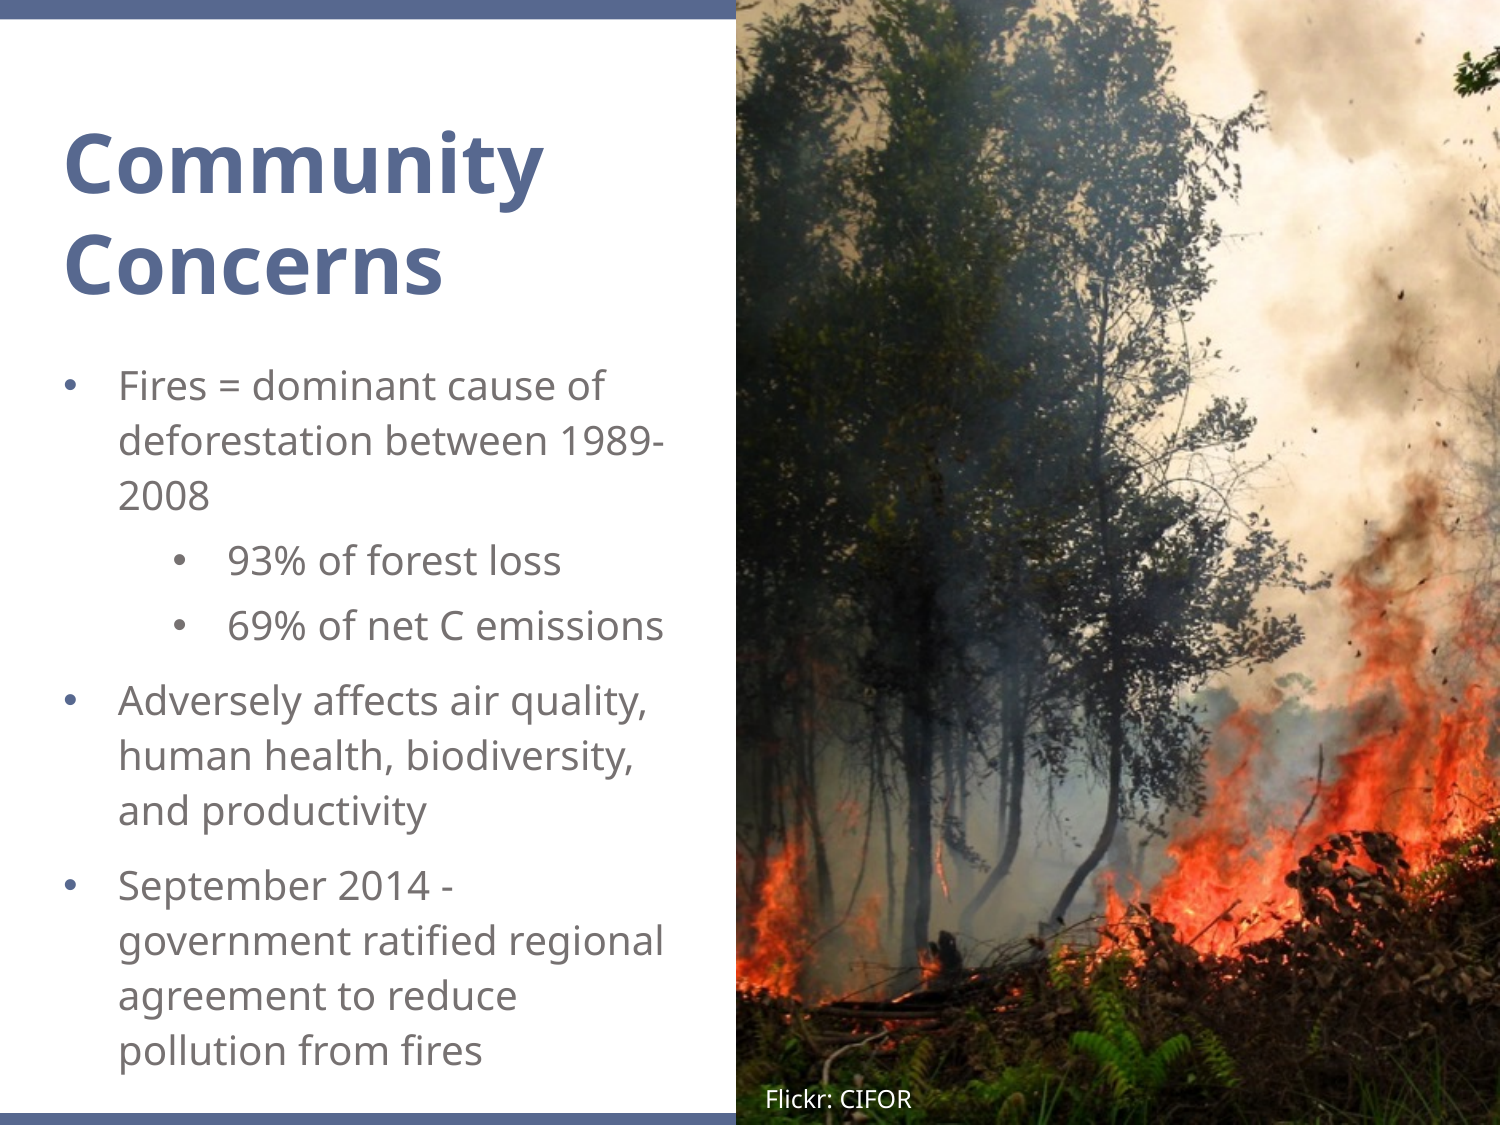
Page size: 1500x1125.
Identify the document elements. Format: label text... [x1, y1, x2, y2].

picture [736, 0, 1500, 1125]
list Fires = dominant cause of deforestation between 1989-2008 93% of forest loss 69% of net C emissions Adversely affects air quality, human health, biodiversity, and productivity September 2014 - government ratified regional agreement to reduce pollution from fires [48, 349, 710, 1086]
list Community Concerns [47, 104, 633, 323]
